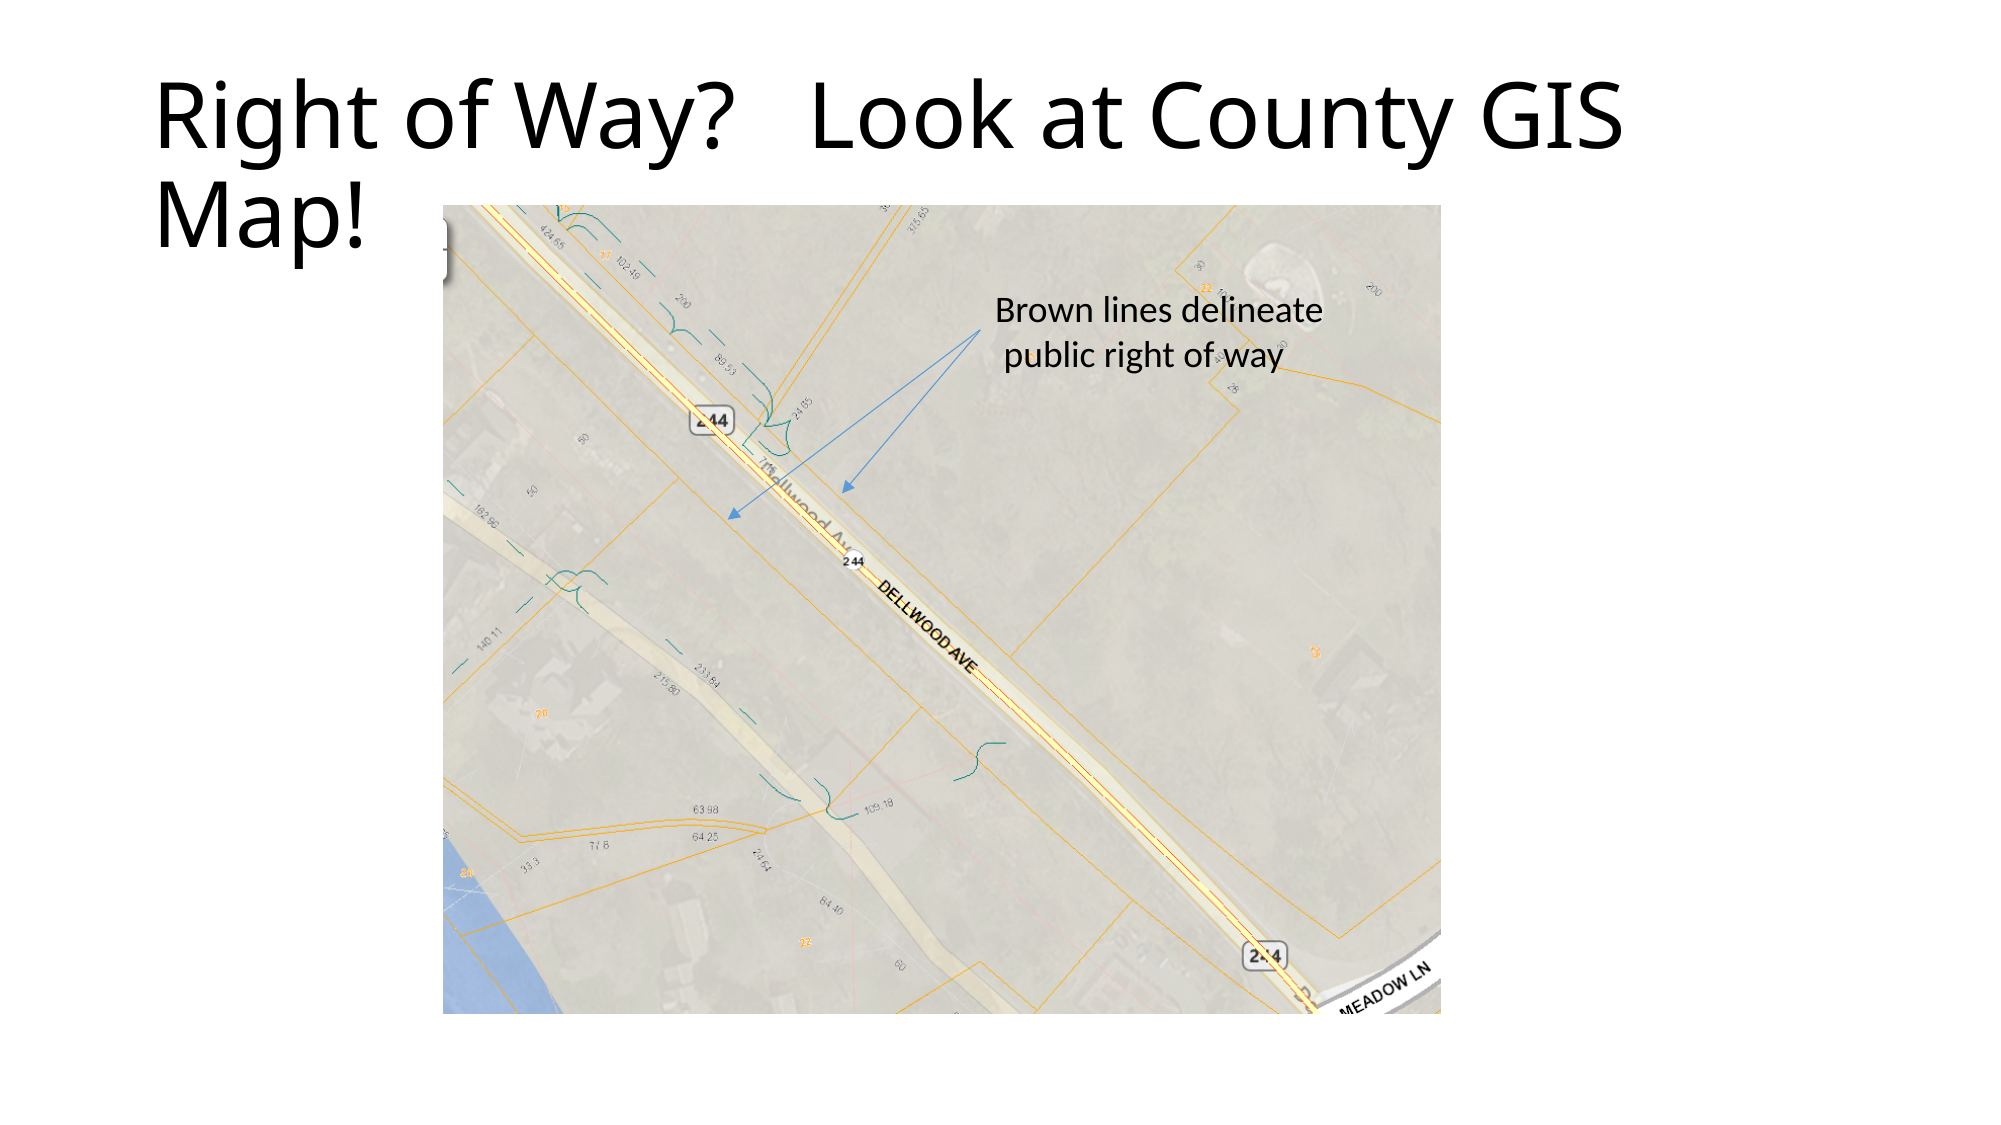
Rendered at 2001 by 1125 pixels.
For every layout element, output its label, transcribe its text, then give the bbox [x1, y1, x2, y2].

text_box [727, 330, 981, 520]
title Right of Way? Look at County GIS Map! [137, 59, 1863, 278]
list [443, 205, 1441, 1014]
